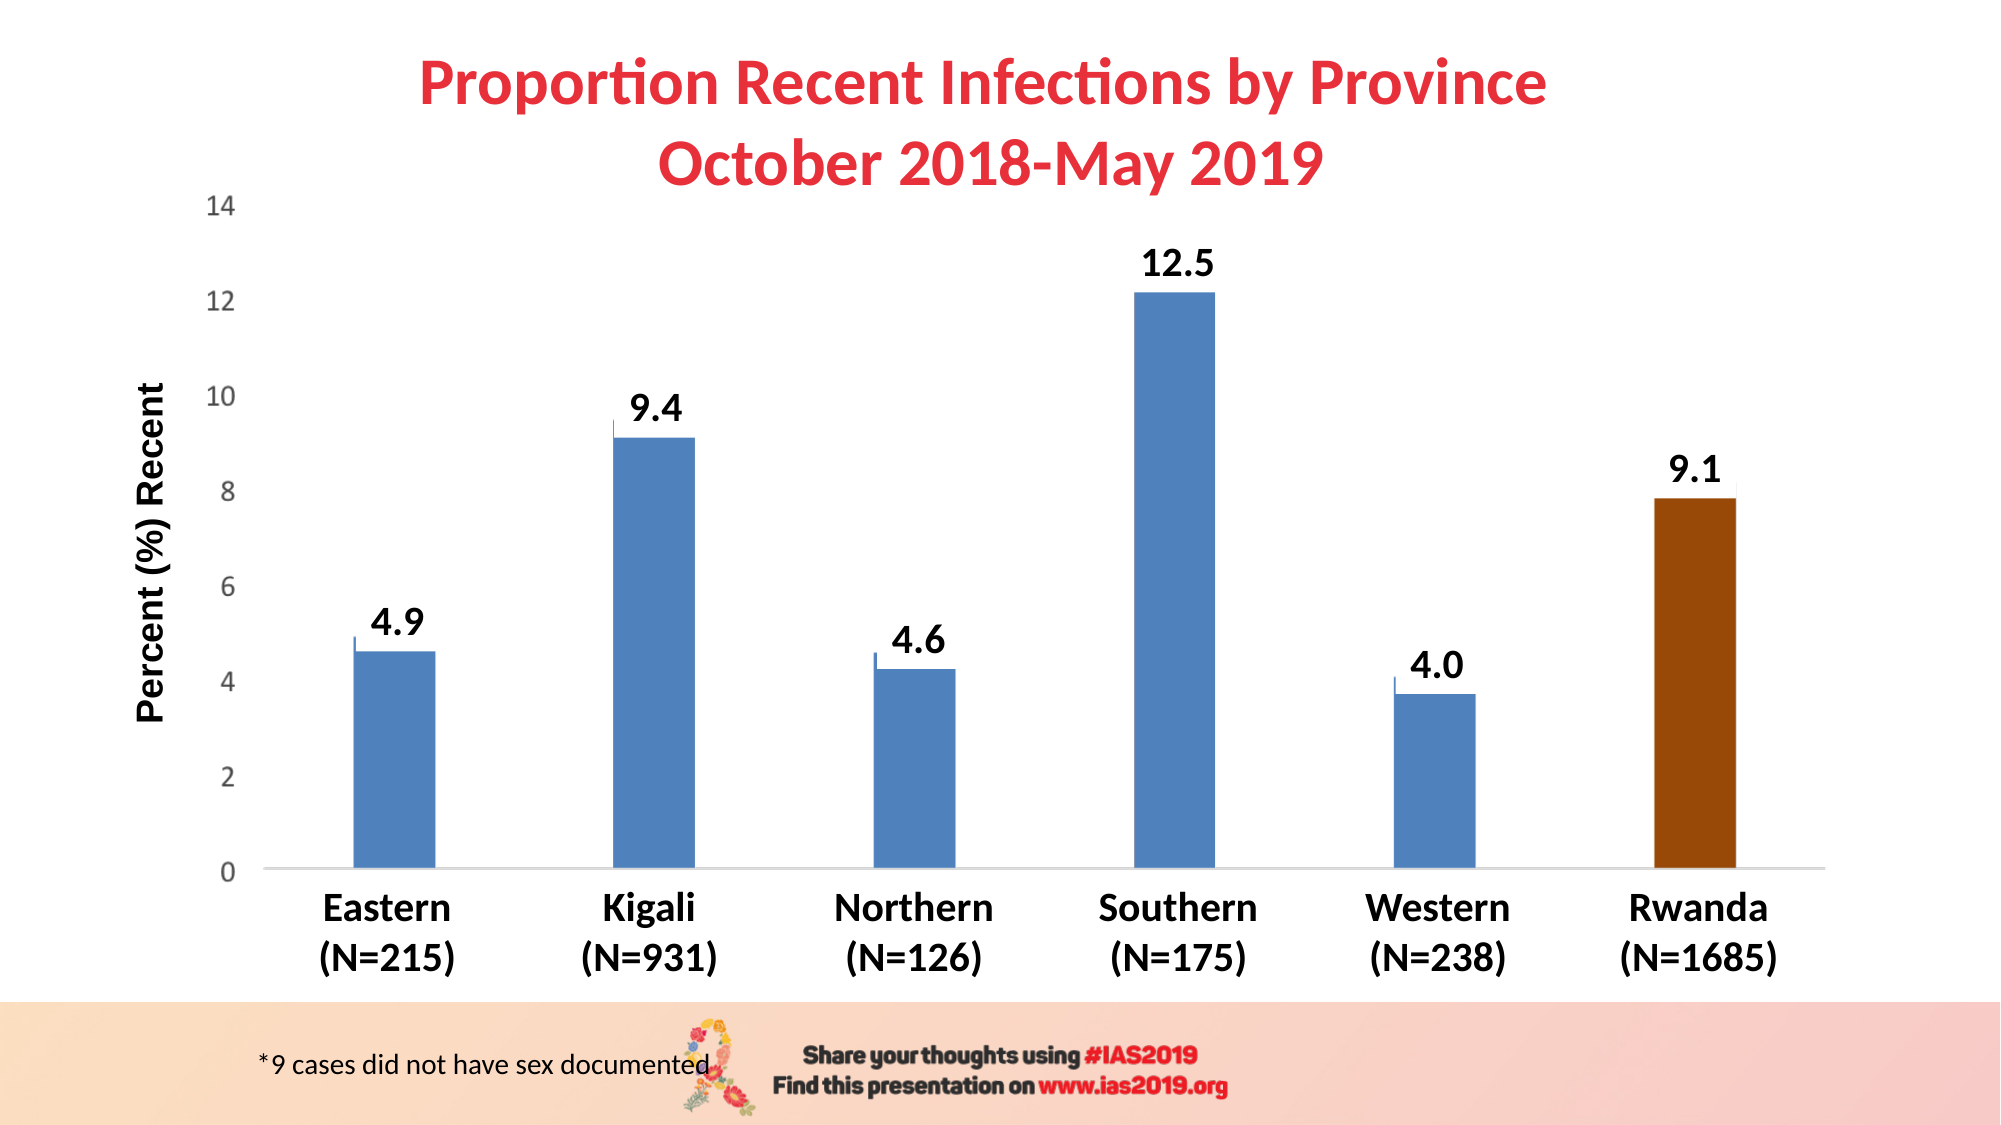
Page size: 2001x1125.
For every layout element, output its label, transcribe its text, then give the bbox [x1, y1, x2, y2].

text_box *9 cases did not have sex documented [241, 1038, 897, 1089]
title Proportion Recent Infections by Province October 2018-May 2019 [0, 2, 1984, 235]
picture [0, 1002, 2001, 1125]
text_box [117, 173, 1883, 1000]
